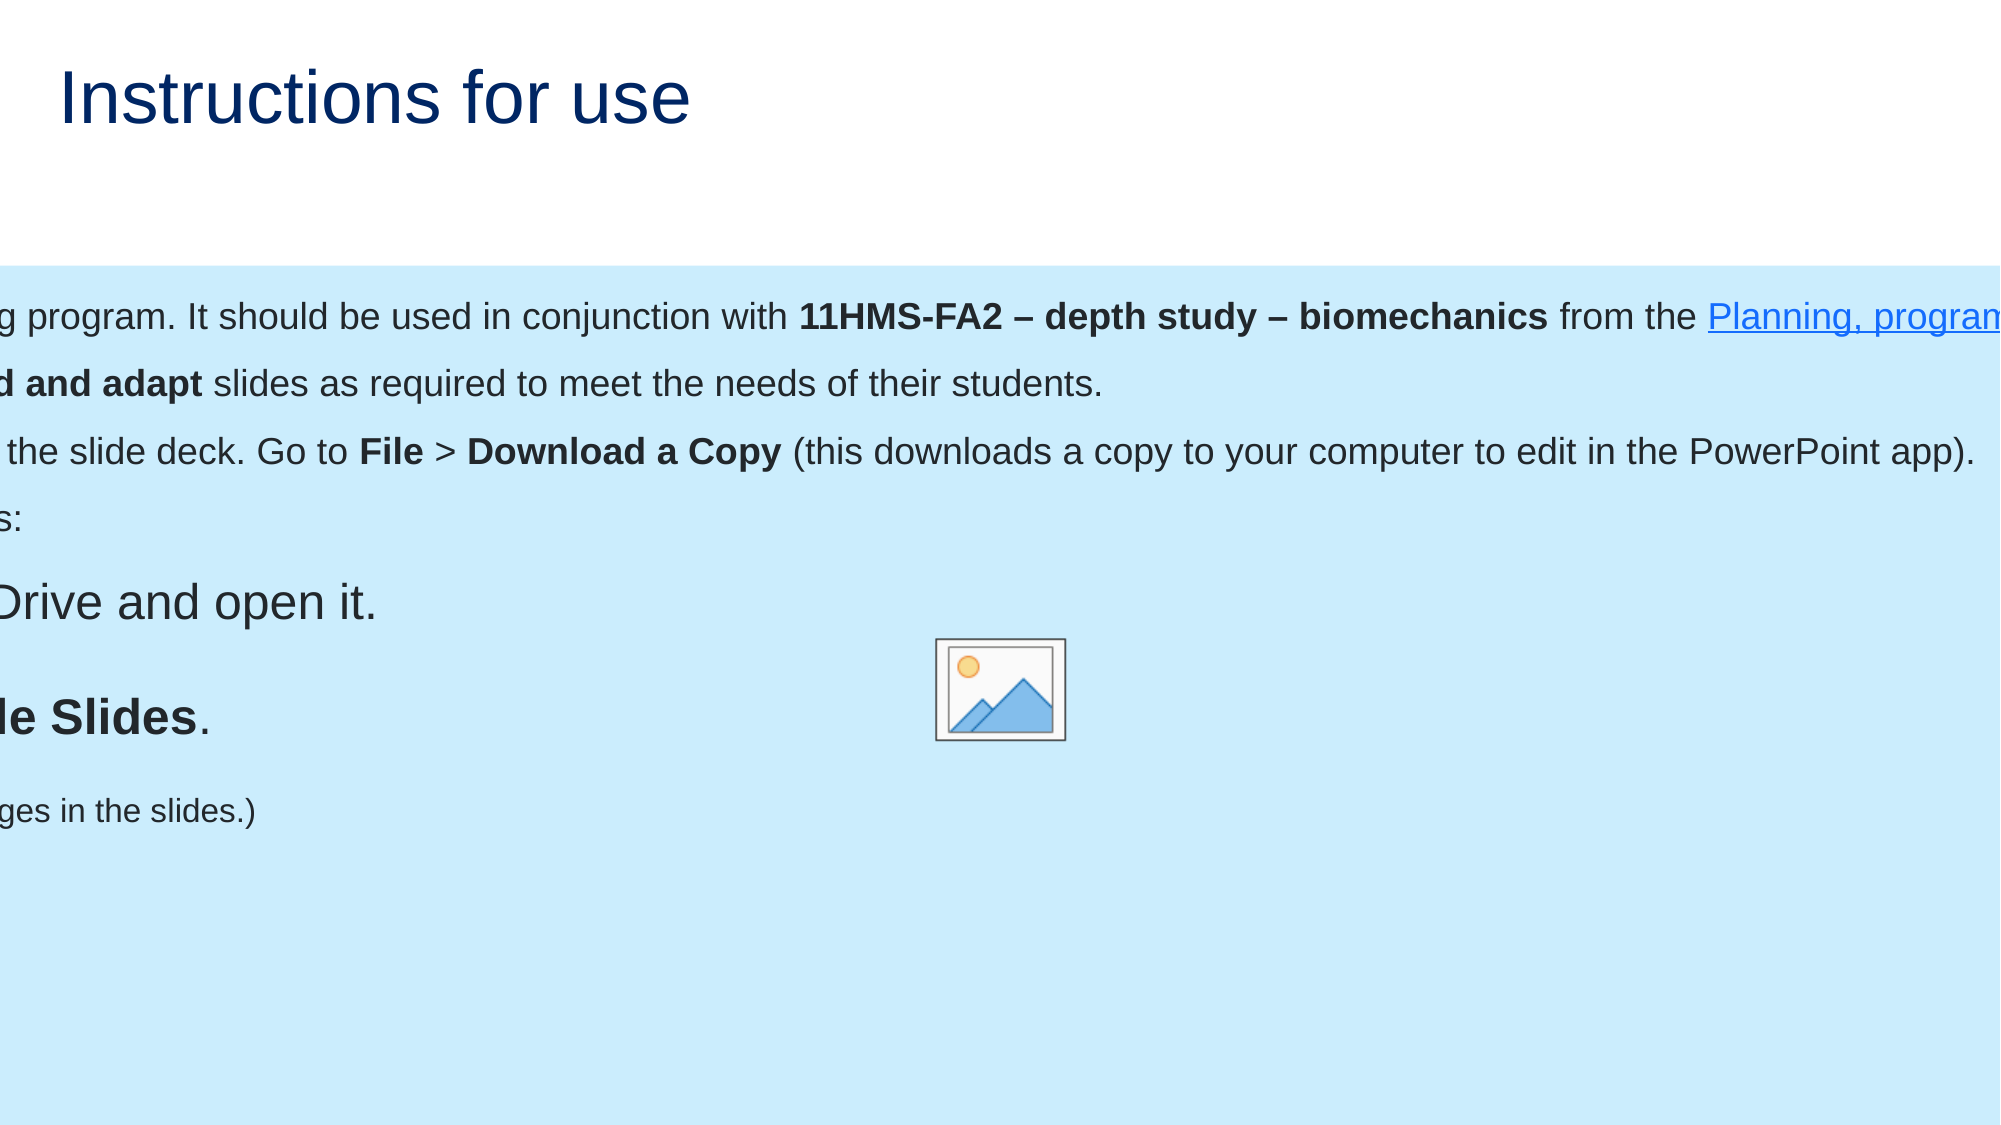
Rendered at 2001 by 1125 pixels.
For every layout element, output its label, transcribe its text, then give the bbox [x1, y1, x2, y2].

title Instructions for use [59, 59, 1743, 145]
picture [58, 284, 1943, 1097]
